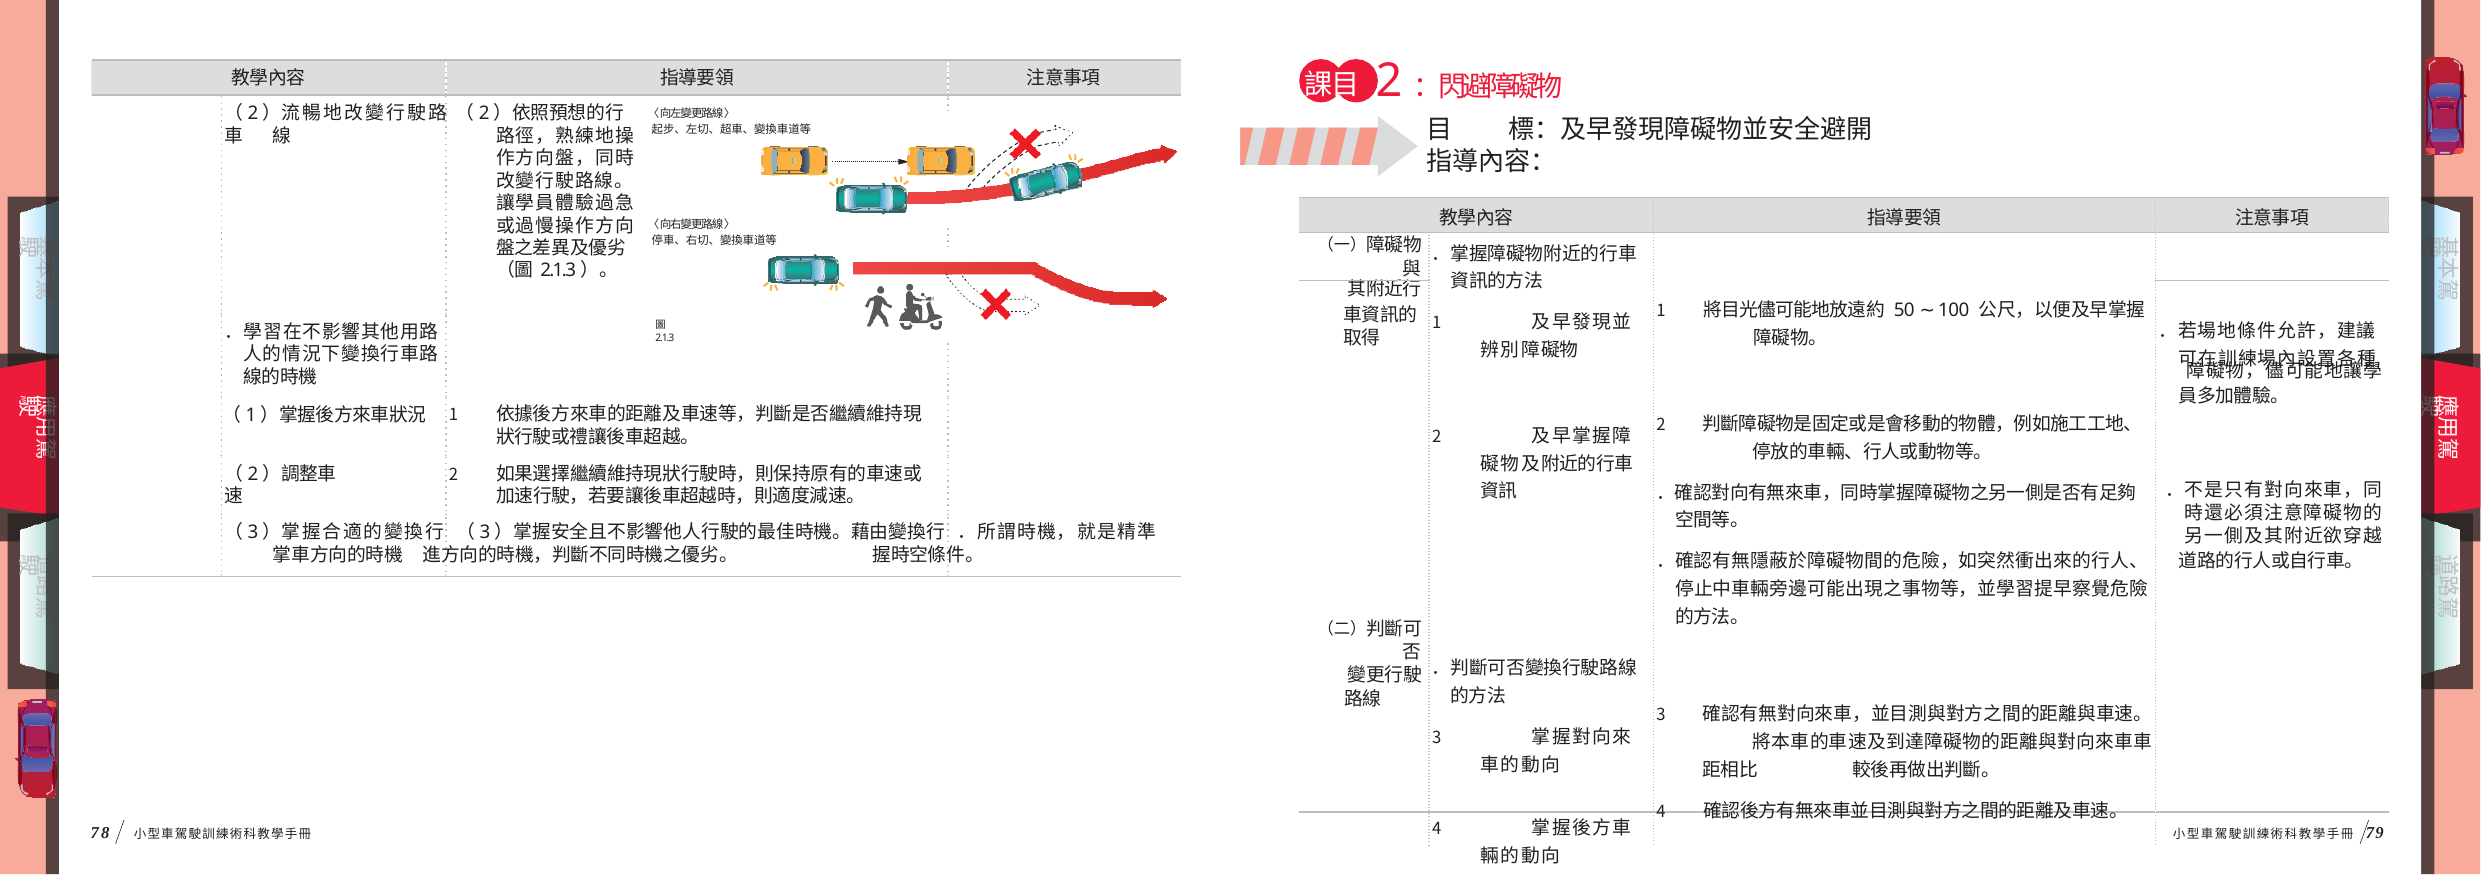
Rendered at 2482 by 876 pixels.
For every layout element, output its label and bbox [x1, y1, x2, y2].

text_box [0, 0, 2481, 875]
